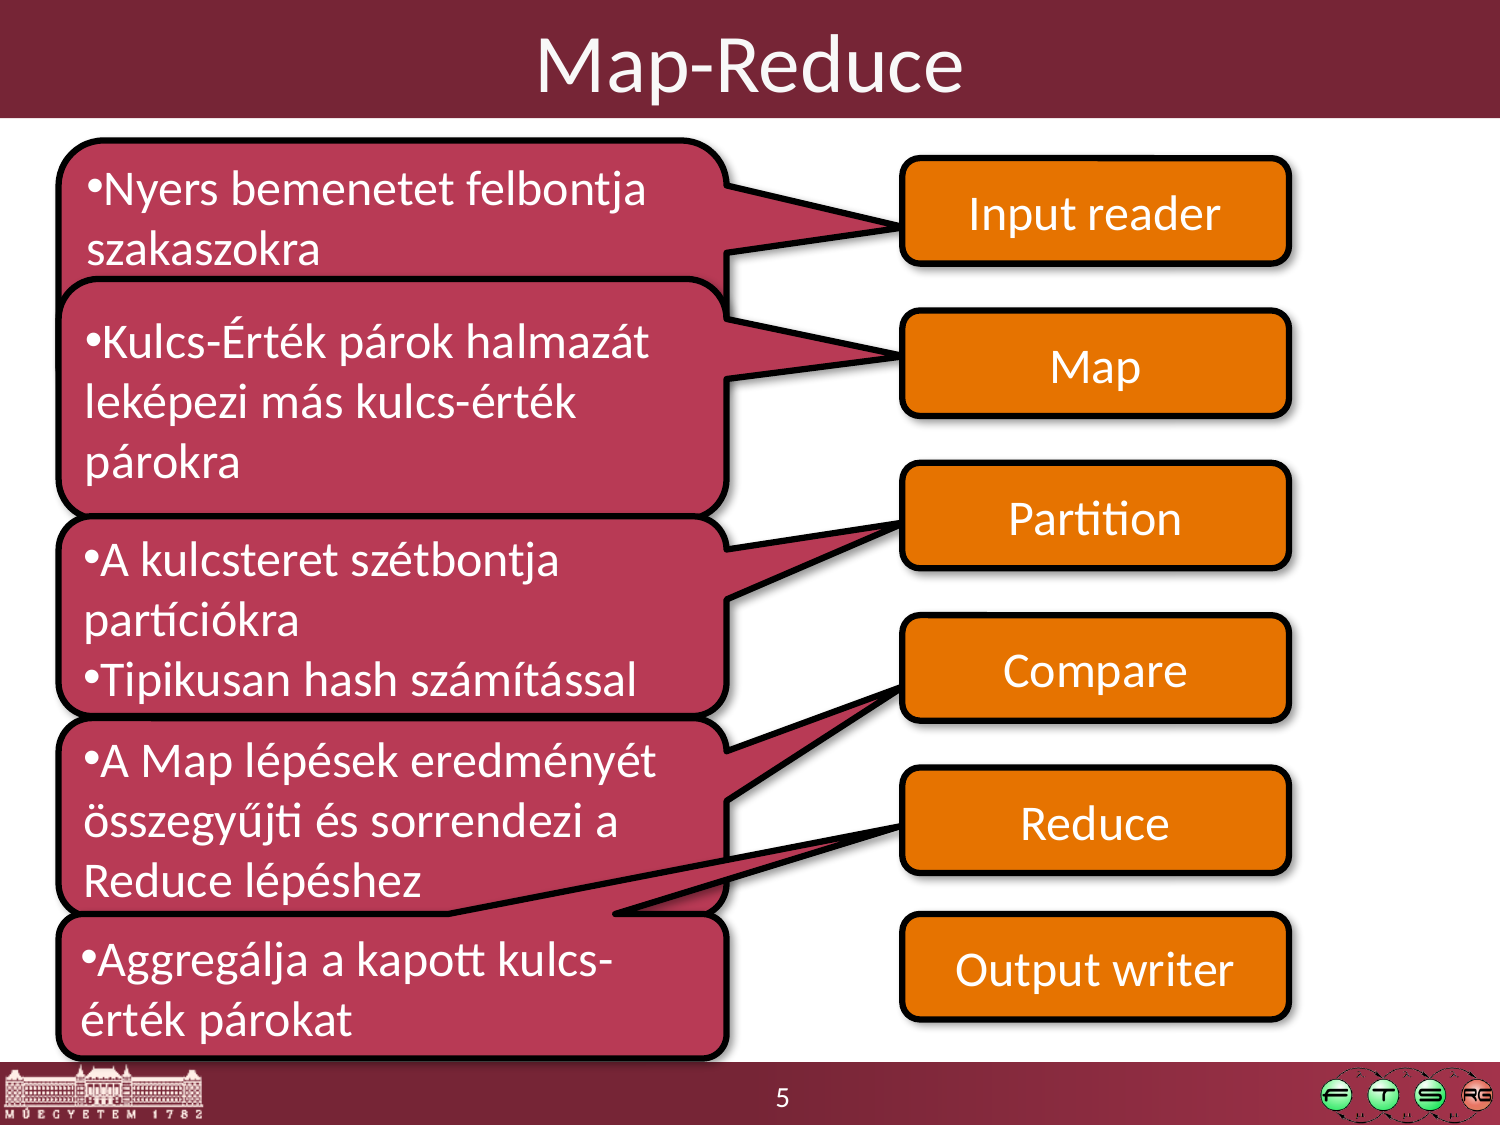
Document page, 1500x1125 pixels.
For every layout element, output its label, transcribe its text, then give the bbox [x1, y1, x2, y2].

text_box Output writer [900, 911, 1292, 1022]
picture [0, 1063, 209, 1123]
text_box Kulcs-Érték párok halmazát leképezi más kulcs-érték párokra [56, 276, 899, 516]
text_box Aggregálja a kapott kulcs-érték párokat [56, 824, 899, 1061]
text_box Compare [900, 613, 1292, 723]
title Map-Reduce [0, 0, 1500, 119]
text_box A Map lépések eredményét összegyűjti és sorrendezi a Reduce lépéshez [56, 685, 899, 913]
text_box Partition [900, 460, 1292, 571]
text_box A kulcsteret szétbontja partíciókra Tipikusan hash számítással [56, 514, 899, 717]
text_box Input reader [900, 155, 1292, 266]
text_box Reduce [900, 765, 1292, 876]
text_box Map [900, 308, 1292, 419]
picture [1318, 1065, 1494, 1125]
text_box Nyers bemenetet felbontja szakaszokra Kulcs-Érték párokat épít belőle [56, 138, 899, 312]
